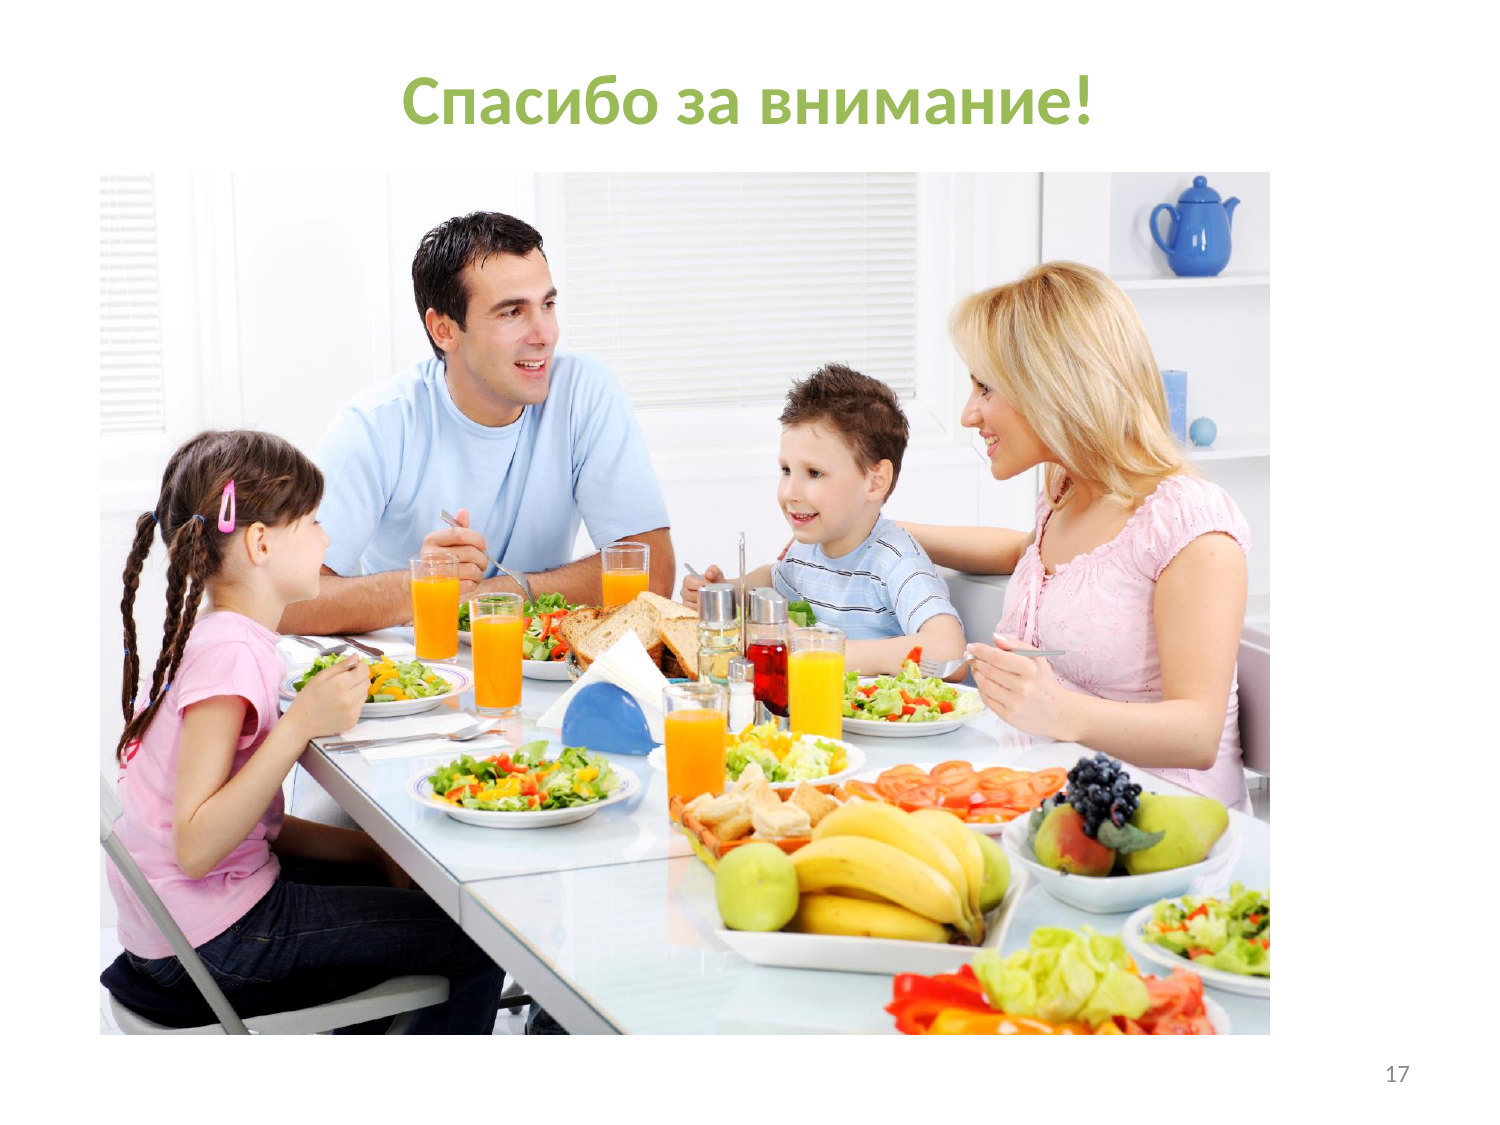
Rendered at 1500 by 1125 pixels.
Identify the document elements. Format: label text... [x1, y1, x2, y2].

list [100, 172, 1270, 1036]
title Спасибо за внимание! [75, 45, 1425, 233]
slide_number 17 [1074, 1042, 1425, 1103]
